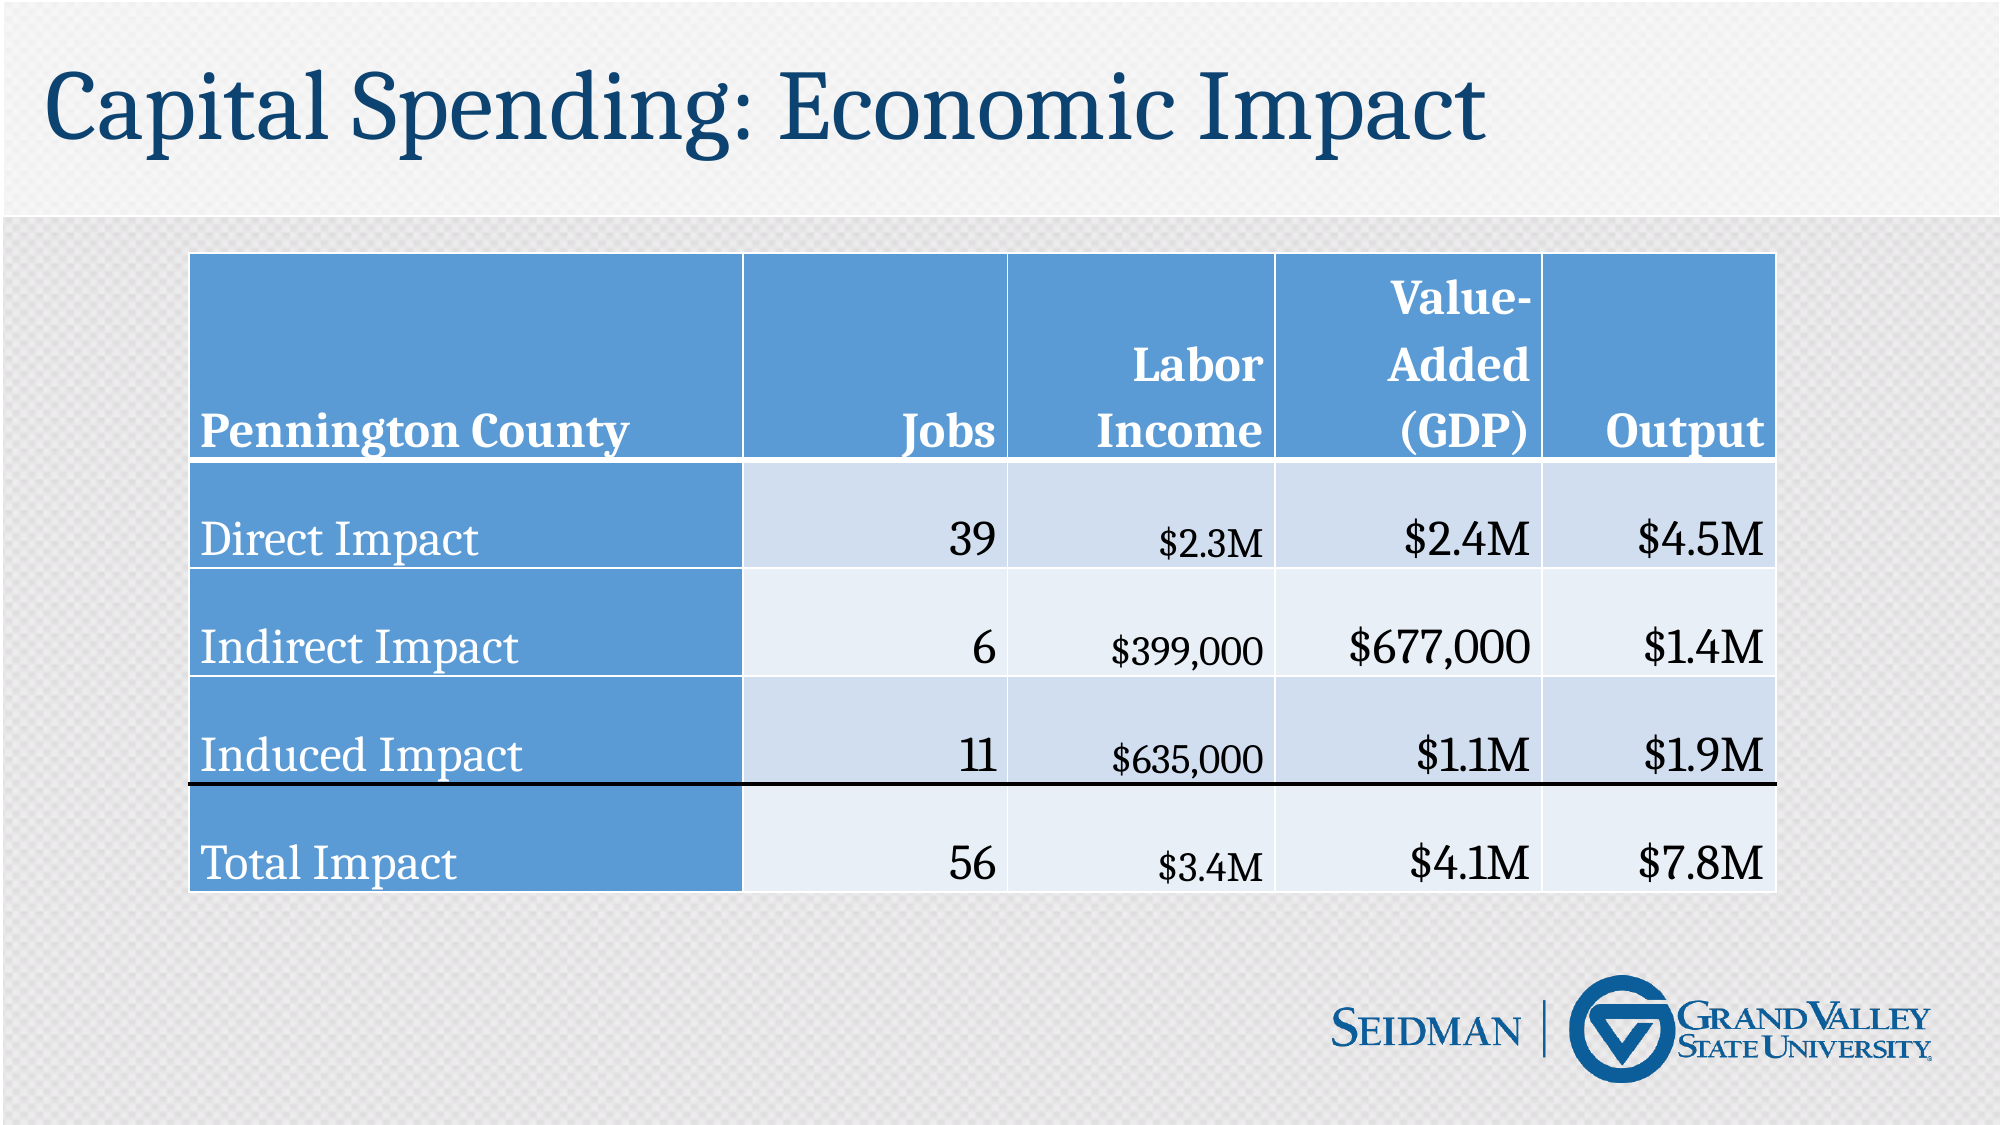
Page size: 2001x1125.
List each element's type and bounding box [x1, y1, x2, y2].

picture [3, 2, 2000, 1125]
text_box [2, 0, 2000, 217]
